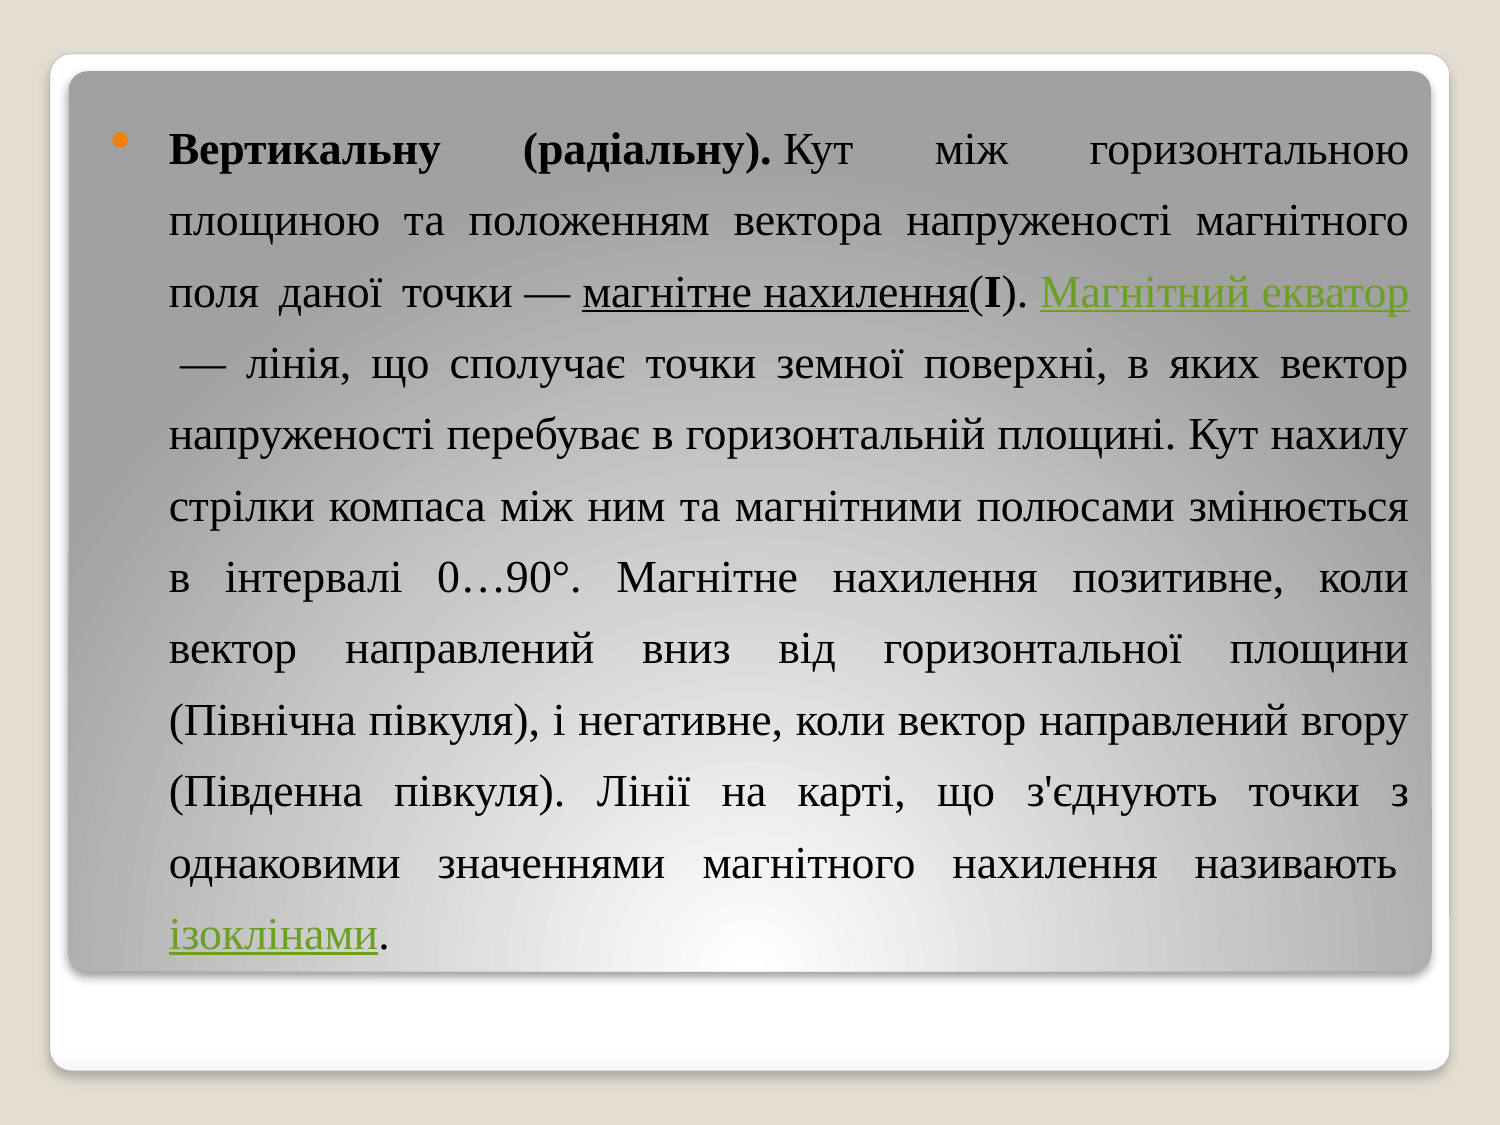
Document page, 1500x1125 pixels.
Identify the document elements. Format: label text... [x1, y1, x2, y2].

list Вертикальну (радіальну). Кут між горизонтальною площиною та положенням вектора напруженості магнітного поля даної точки — магнітне нахилення(I). Магнітний екватор — лінія, що сполучає точки земної поверхні, в яких вектор напруженості перебуває в горизонтальній площині. Кут нахилу стрілки компаса між ним та магнітними полюсами змінюється в інтервалі 0…90°. Магнітне нахилення позитивне, коли вектор направлений вниз від горизонтальної площини (Північна півкуля), і негативне, коли вектор направлений вгору (Південна півкуля). Лінії на карті, що з'єднують точки з однаковими значеннями магнітного нахилення називають ізоклінами. [82, 86, 1426, 1059]
